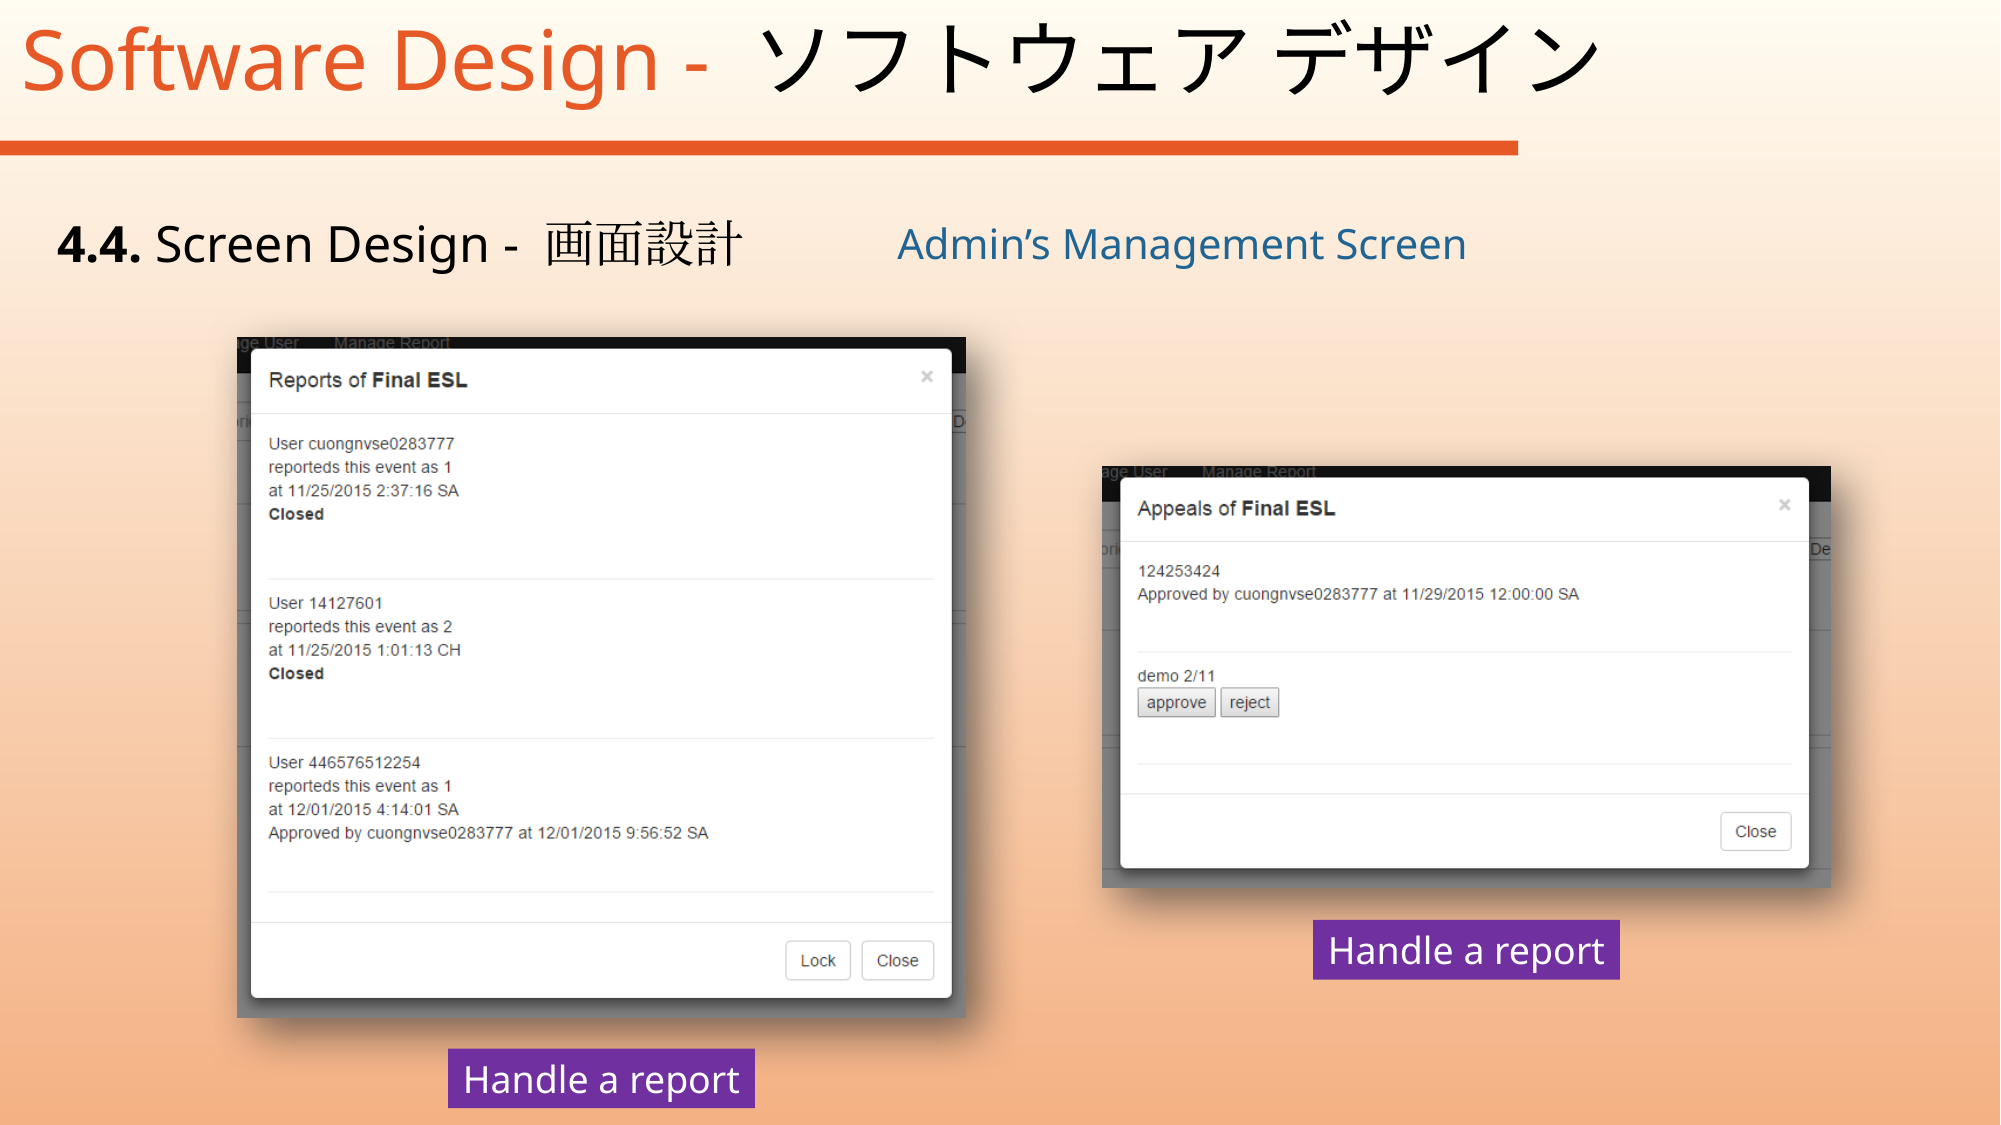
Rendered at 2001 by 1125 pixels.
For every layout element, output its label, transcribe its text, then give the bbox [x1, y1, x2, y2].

picture [1102, 466, 1831, 888]
text_box Handle a report [1313, 919, 1620, 980]
picture [237, 337, 966, 1018]
text_box Admin’s Management Screen [882, 210, 1858, 275]
text_box 4.4. Screen Design - 画面設計 [42, 205, 760, 280]
text_box Handle a report [448, 1048, 755, 1109]
